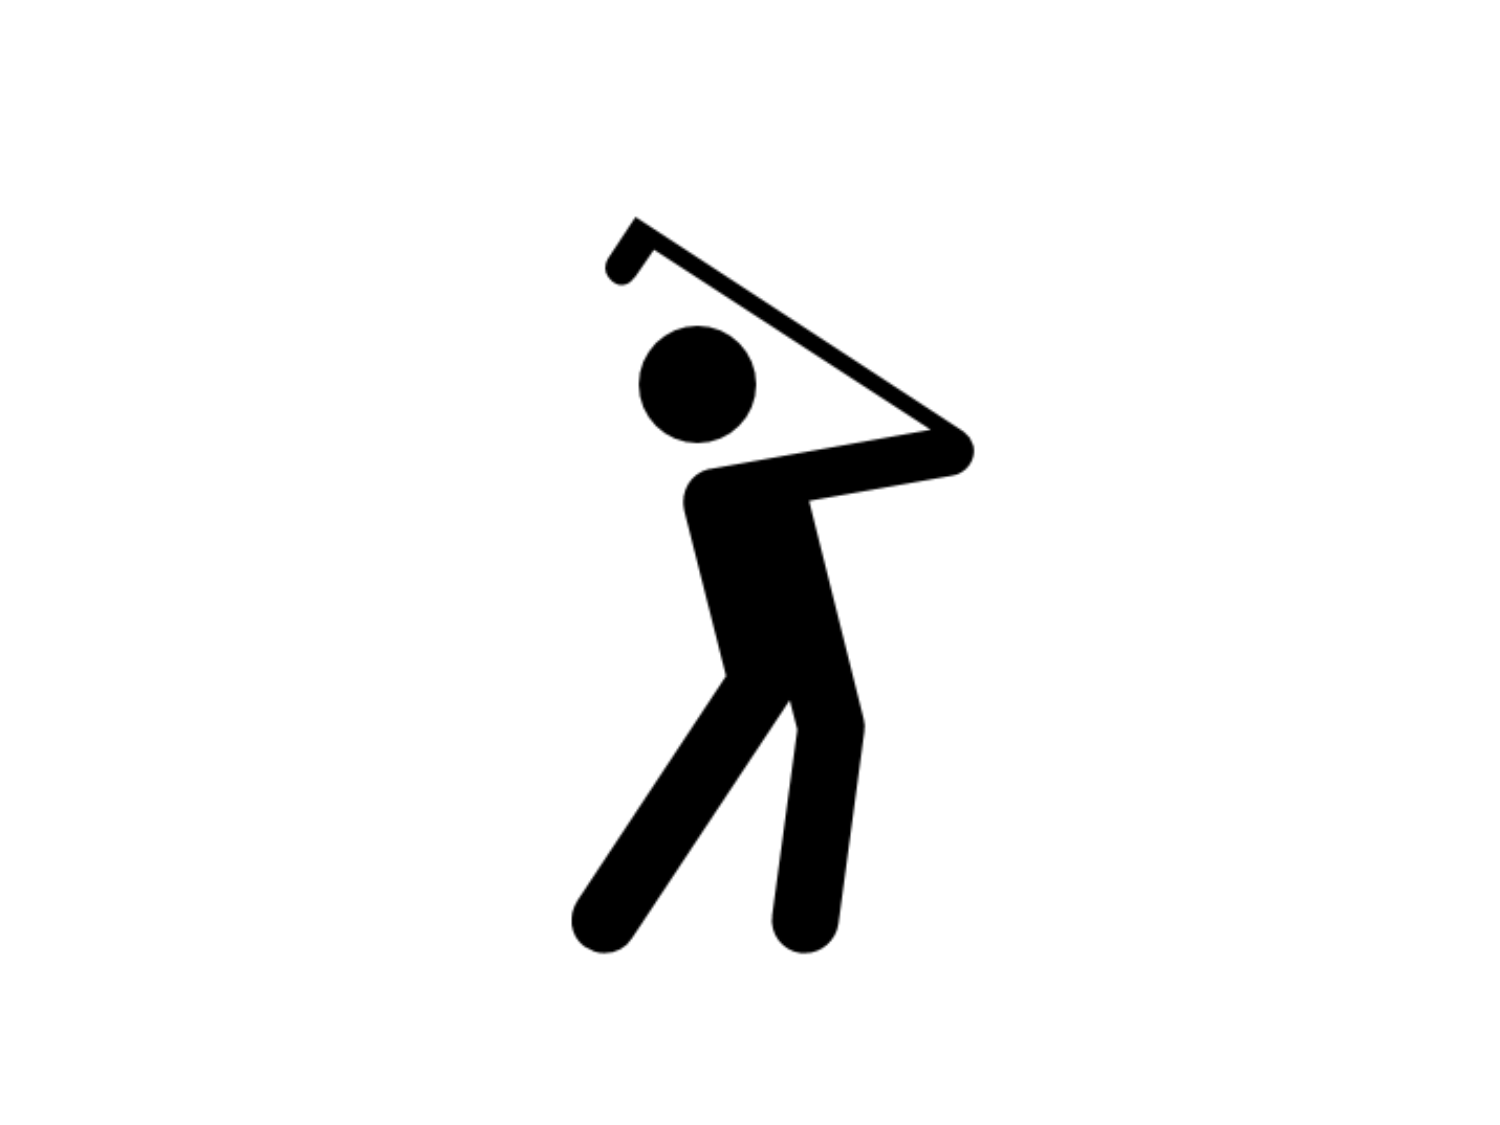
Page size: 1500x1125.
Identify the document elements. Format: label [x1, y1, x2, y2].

picture [371, 184, 1176, 988]
